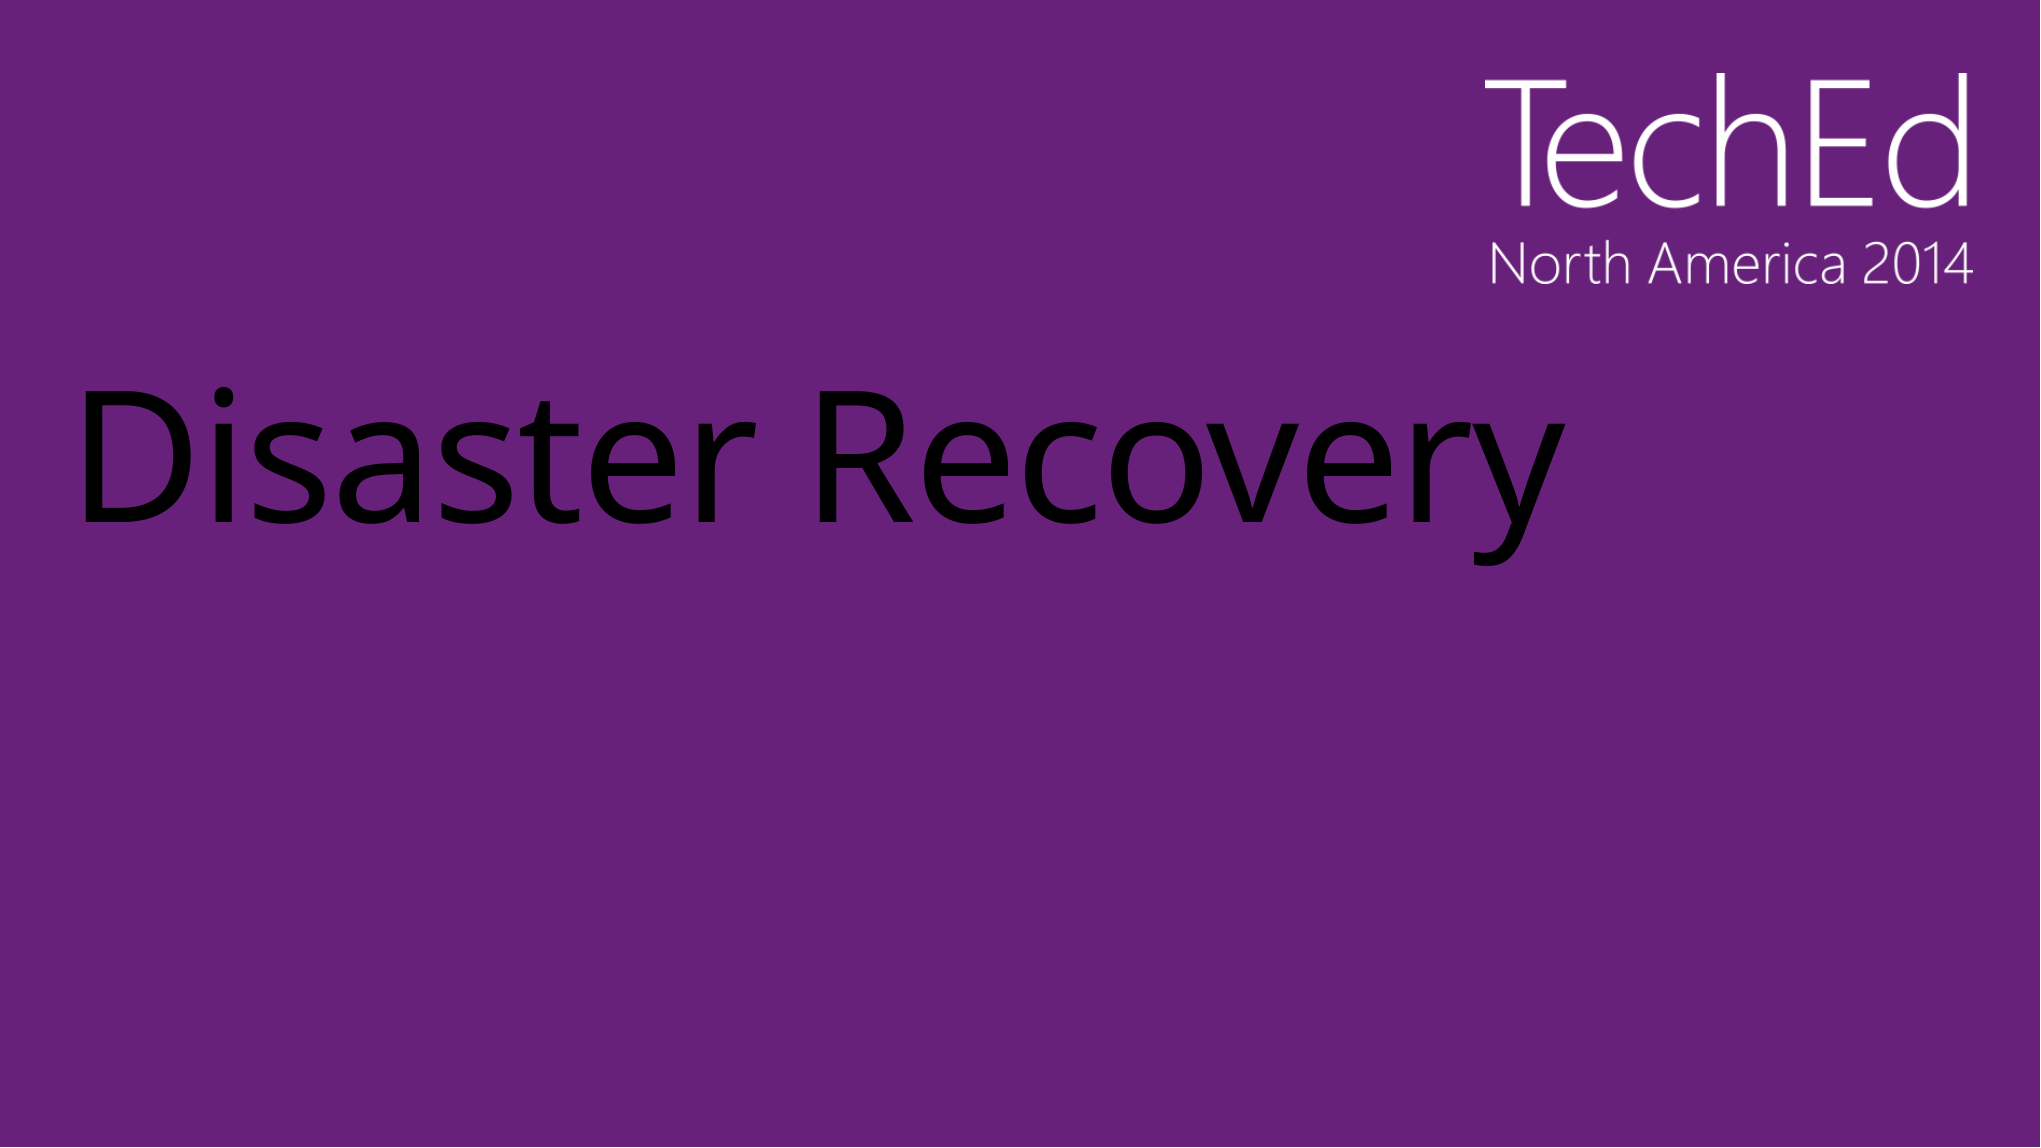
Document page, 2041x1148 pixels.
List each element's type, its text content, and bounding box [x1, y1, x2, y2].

picture [1485, 73, 1973, 284]
title Disaster Recovery [45, 348, 1996, 650]
